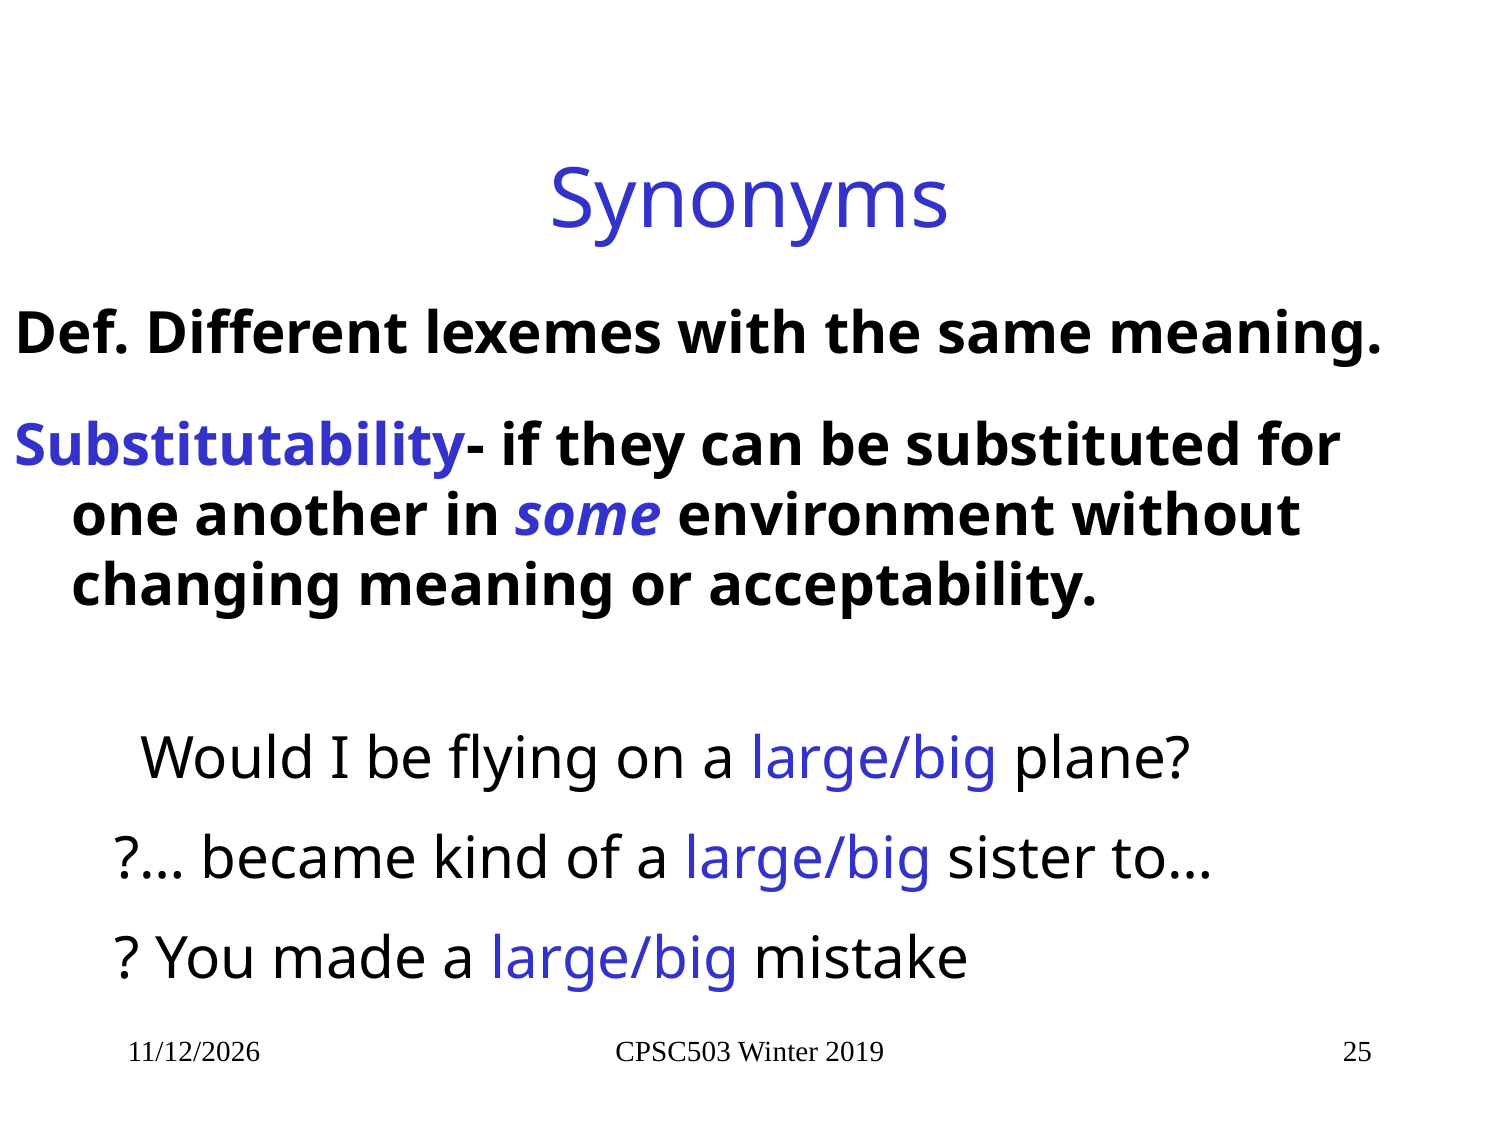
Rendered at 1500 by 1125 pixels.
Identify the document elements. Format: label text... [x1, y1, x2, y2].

slide_number 25 [1074, 1024, 1388, 1101]
text_box ?… became kind of a large/big sister to… [99, 812, 1375, 913]
title Synonyms [112, 99, 1388, 287]
text_box Substitutability- if they can be substituted for one another in some environment without changing meaning or acceptability. [0, 399, 1438, 638]
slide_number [112, 1024, 426, 1101]
text_box Def. Different lexemes with the same meaning. [0, 287, 1413, 399]
footer CPSC503 Winter 2019 [512, 1024, 988, 1101]
text_box ? You made a large/big mistake [99, 912, 1038, 1013]
list Would I be flying on a large/big plane? [124, 712, 1401, 813]
